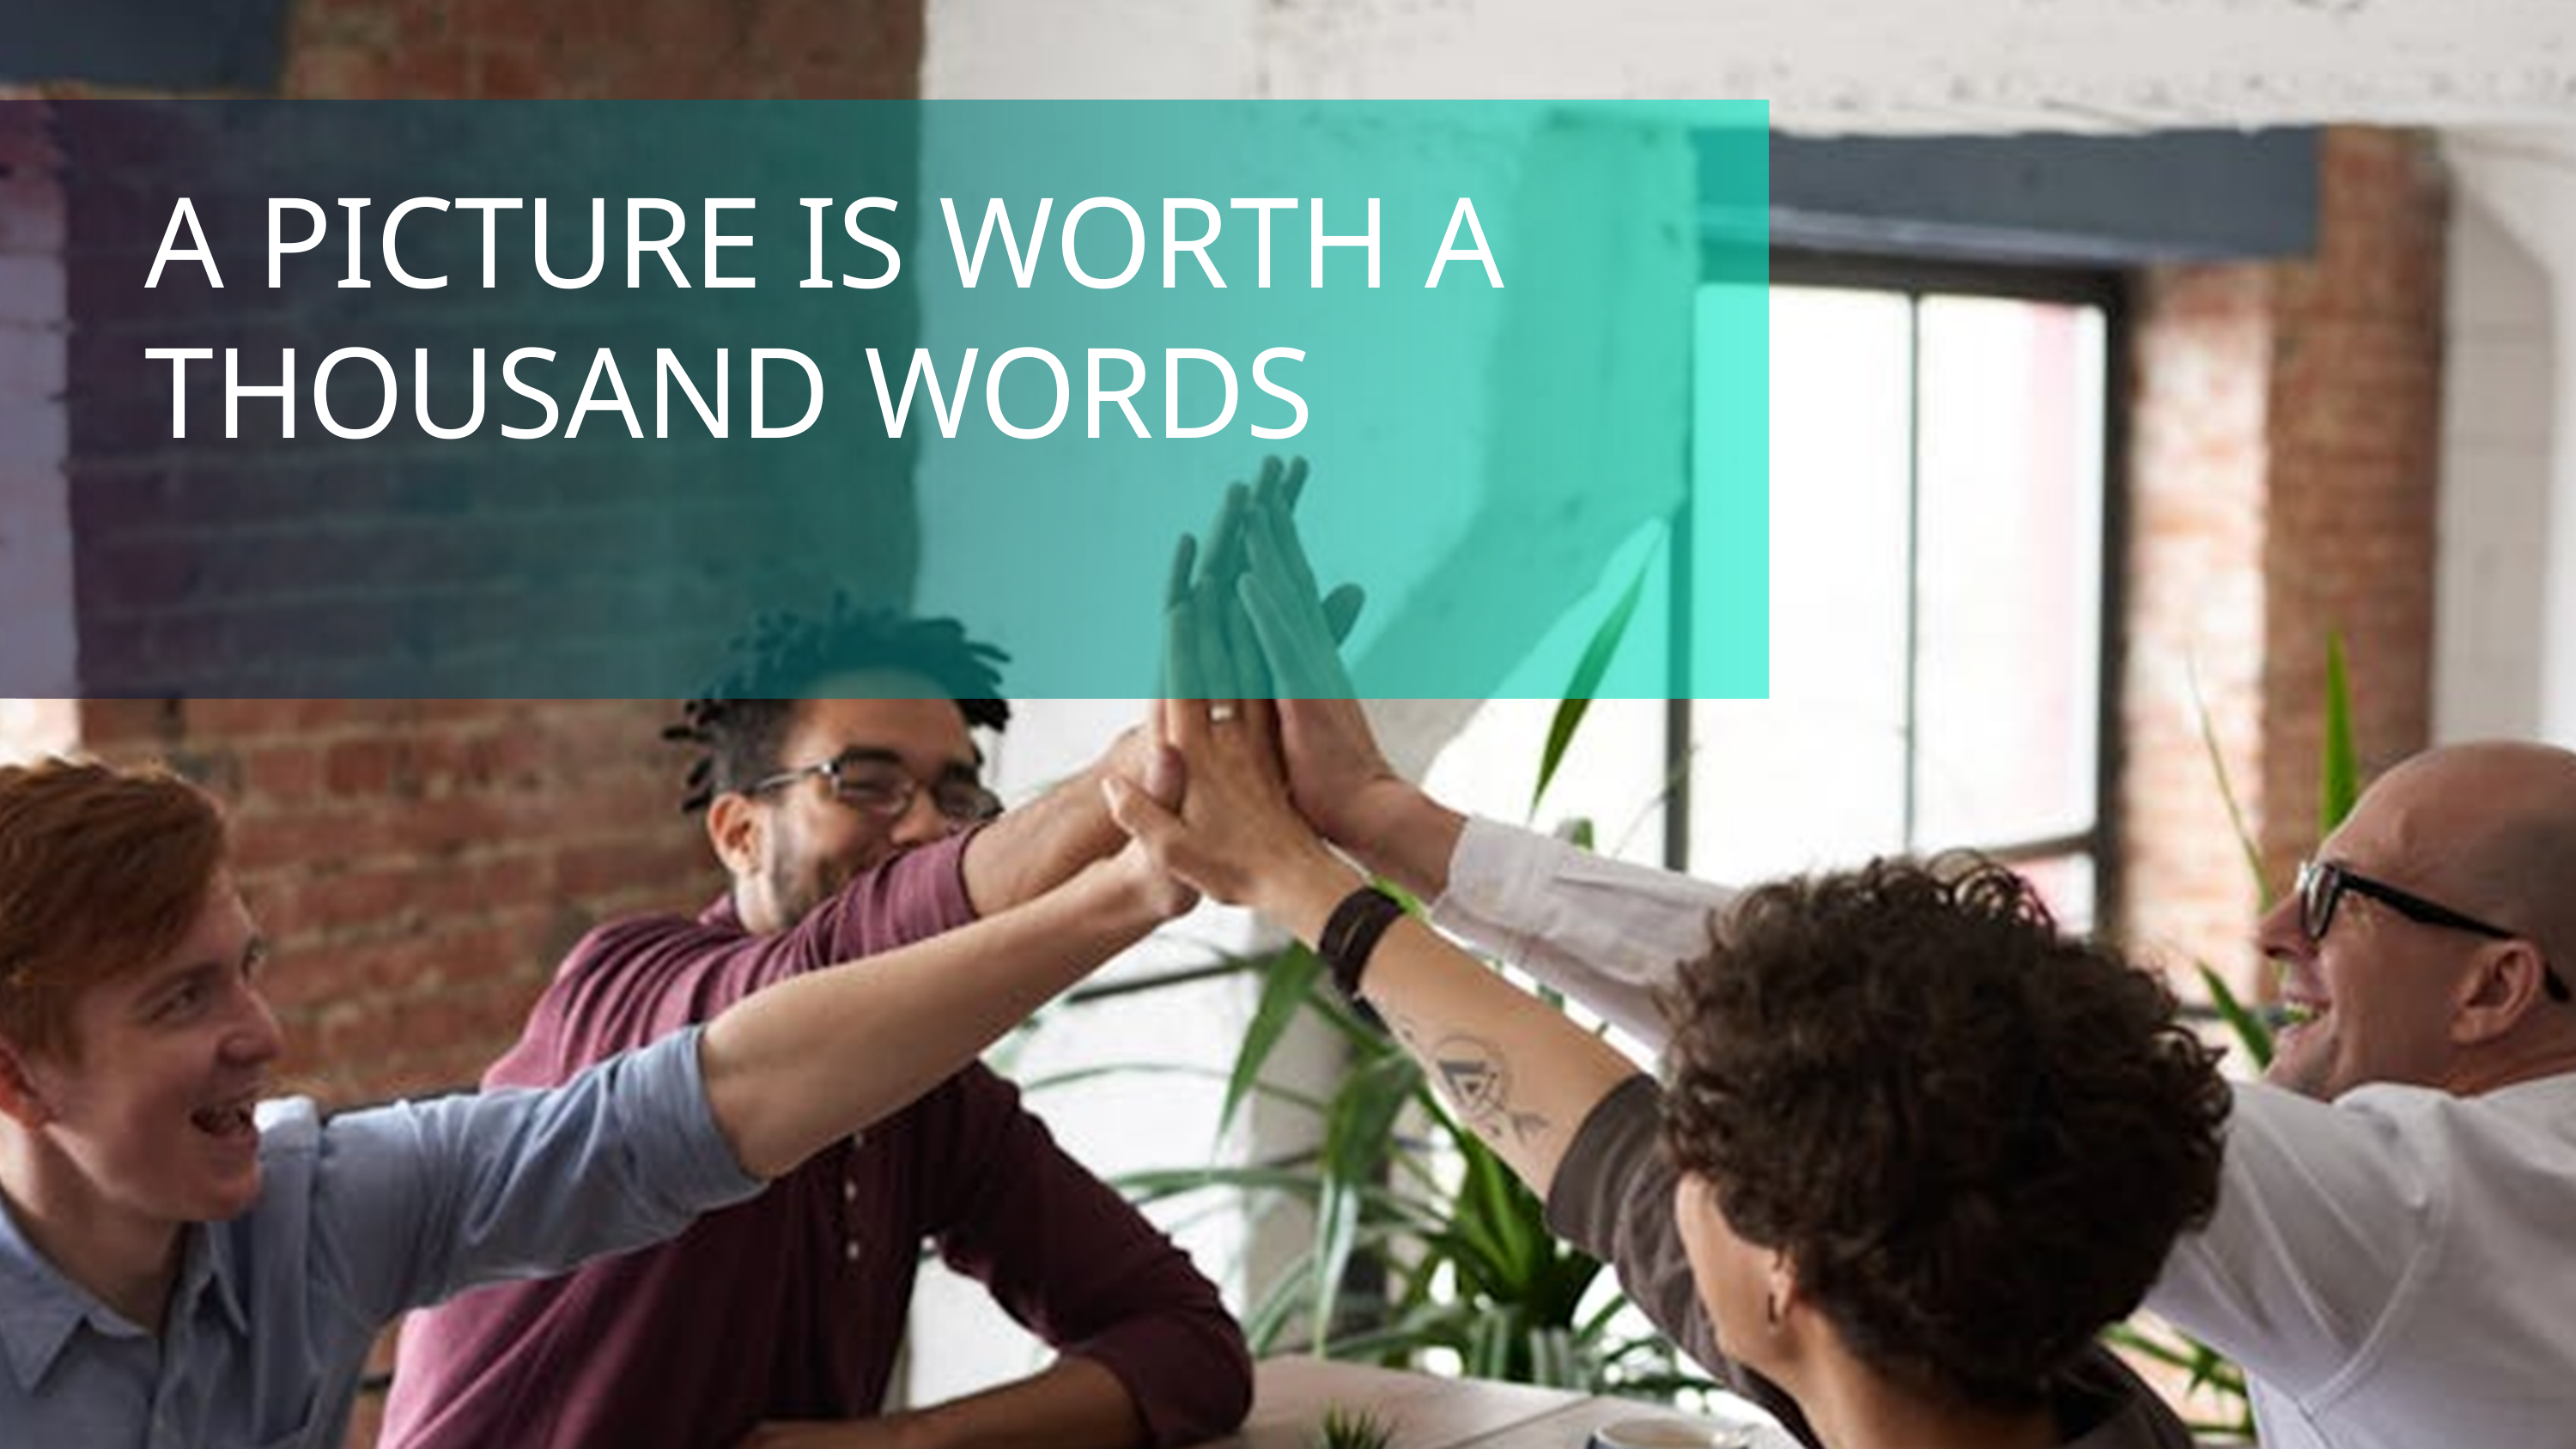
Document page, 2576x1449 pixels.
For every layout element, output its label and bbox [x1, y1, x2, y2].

picture [0, 0, 2576, 1449]
text_box [572, 0, 1171, 1297]
